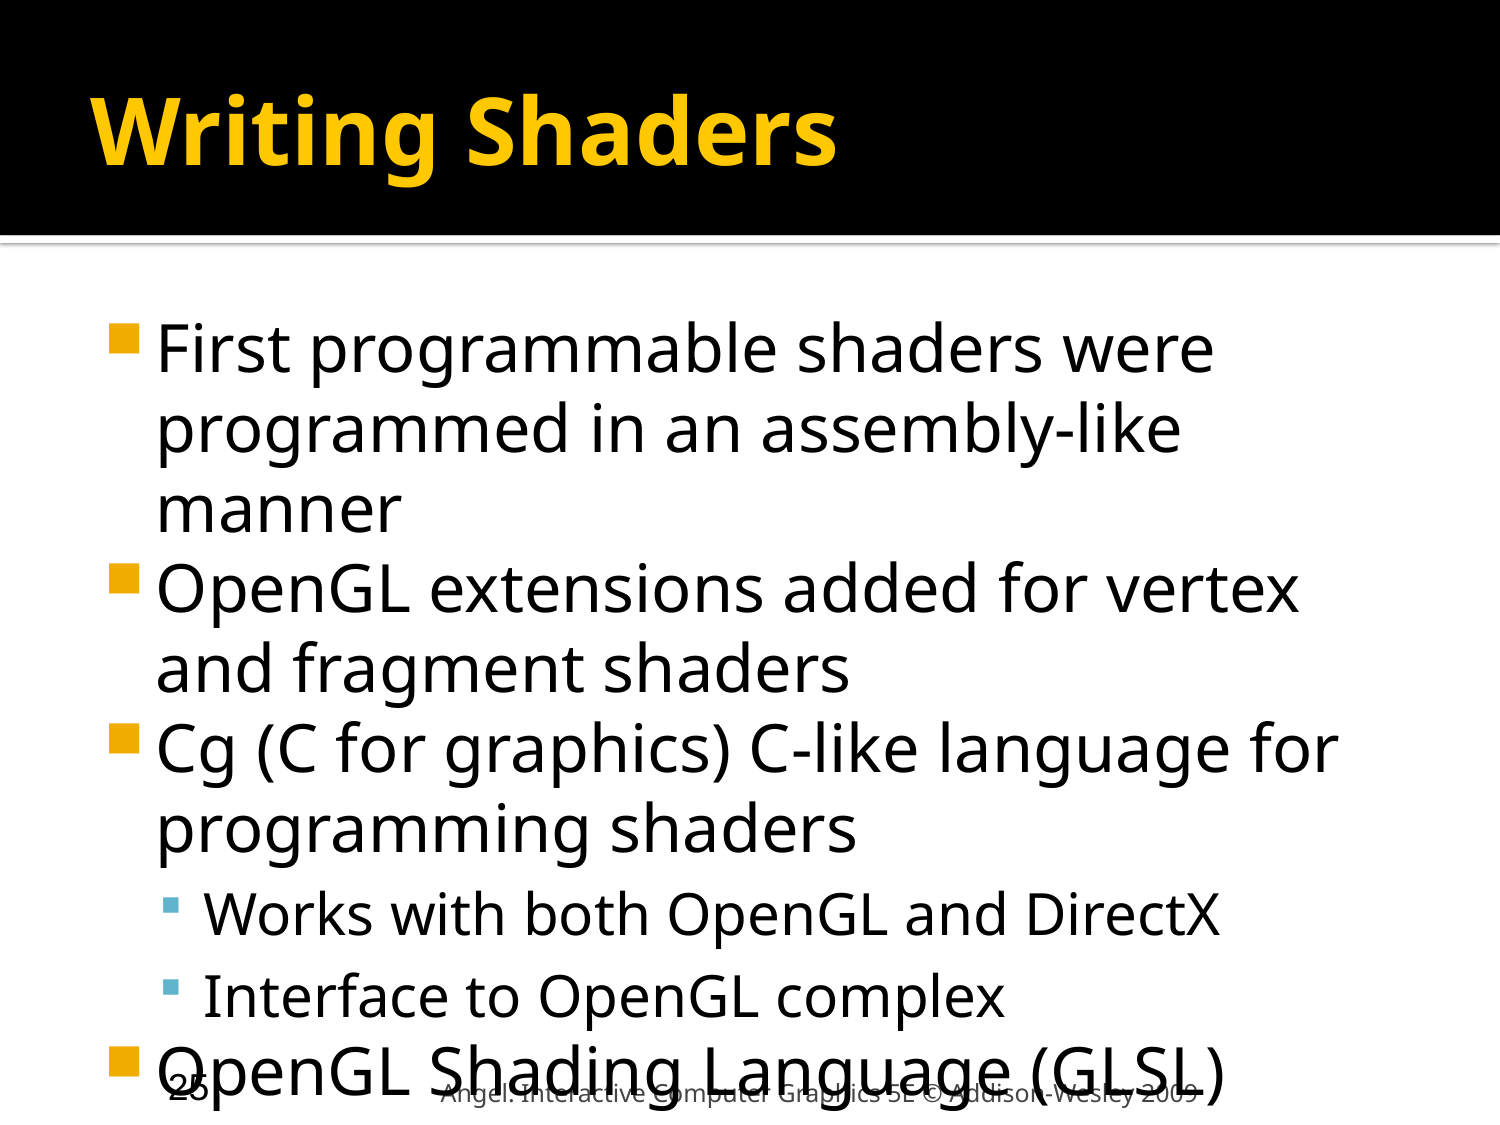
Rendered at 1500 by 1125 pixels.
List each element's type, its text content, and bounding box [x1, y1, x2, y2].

list First programmable shaders were programmed in an assembly-like manner OpenGL extensions added for vertex and fragment shaders Cg (C for graphics) C-like language for programming shaders Works with both OpenGL and DirectX Interface to OpenGL complex OpenGL Shading Language (GLSL) [75, 291, 1425, 1050]
slide_number 25 [75, 1062, 425, 1108]
title Writing Shaders [75, 25, 1425, 231]
footer Angel: Interactive Computer Graphics 5E © Addison-Wesley 2009 [433, 1062, 1337, 1108]
